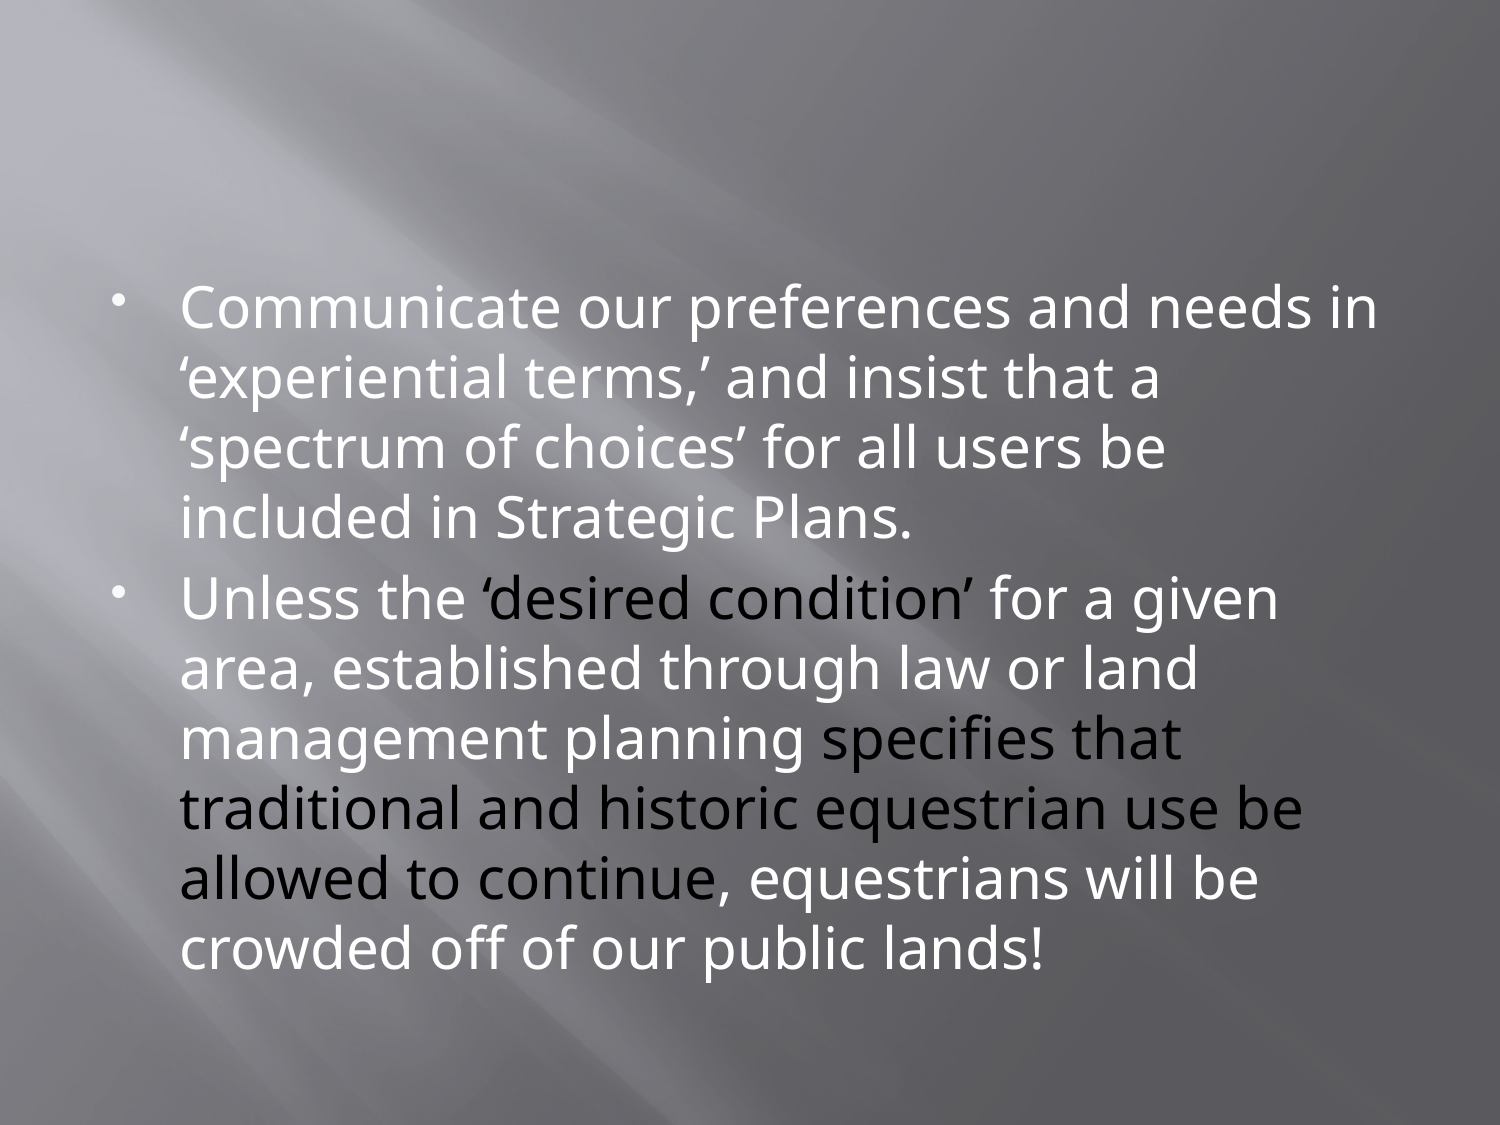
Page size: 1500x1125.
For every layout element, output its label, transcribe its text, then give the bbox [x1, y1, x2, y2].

list Communicate our preferences and needs in ‘experiential terms,’ and insist that a ‘spectrum of choices’ for all users be included in Strategic Plans. Unless the ‘desired condition’ for a given area, established through law or land management planning specifies that traditional and historic equestrian use be allowed to continue, equestrians will be crowded off of our public lands! [75, 262, 1425, 1035]
